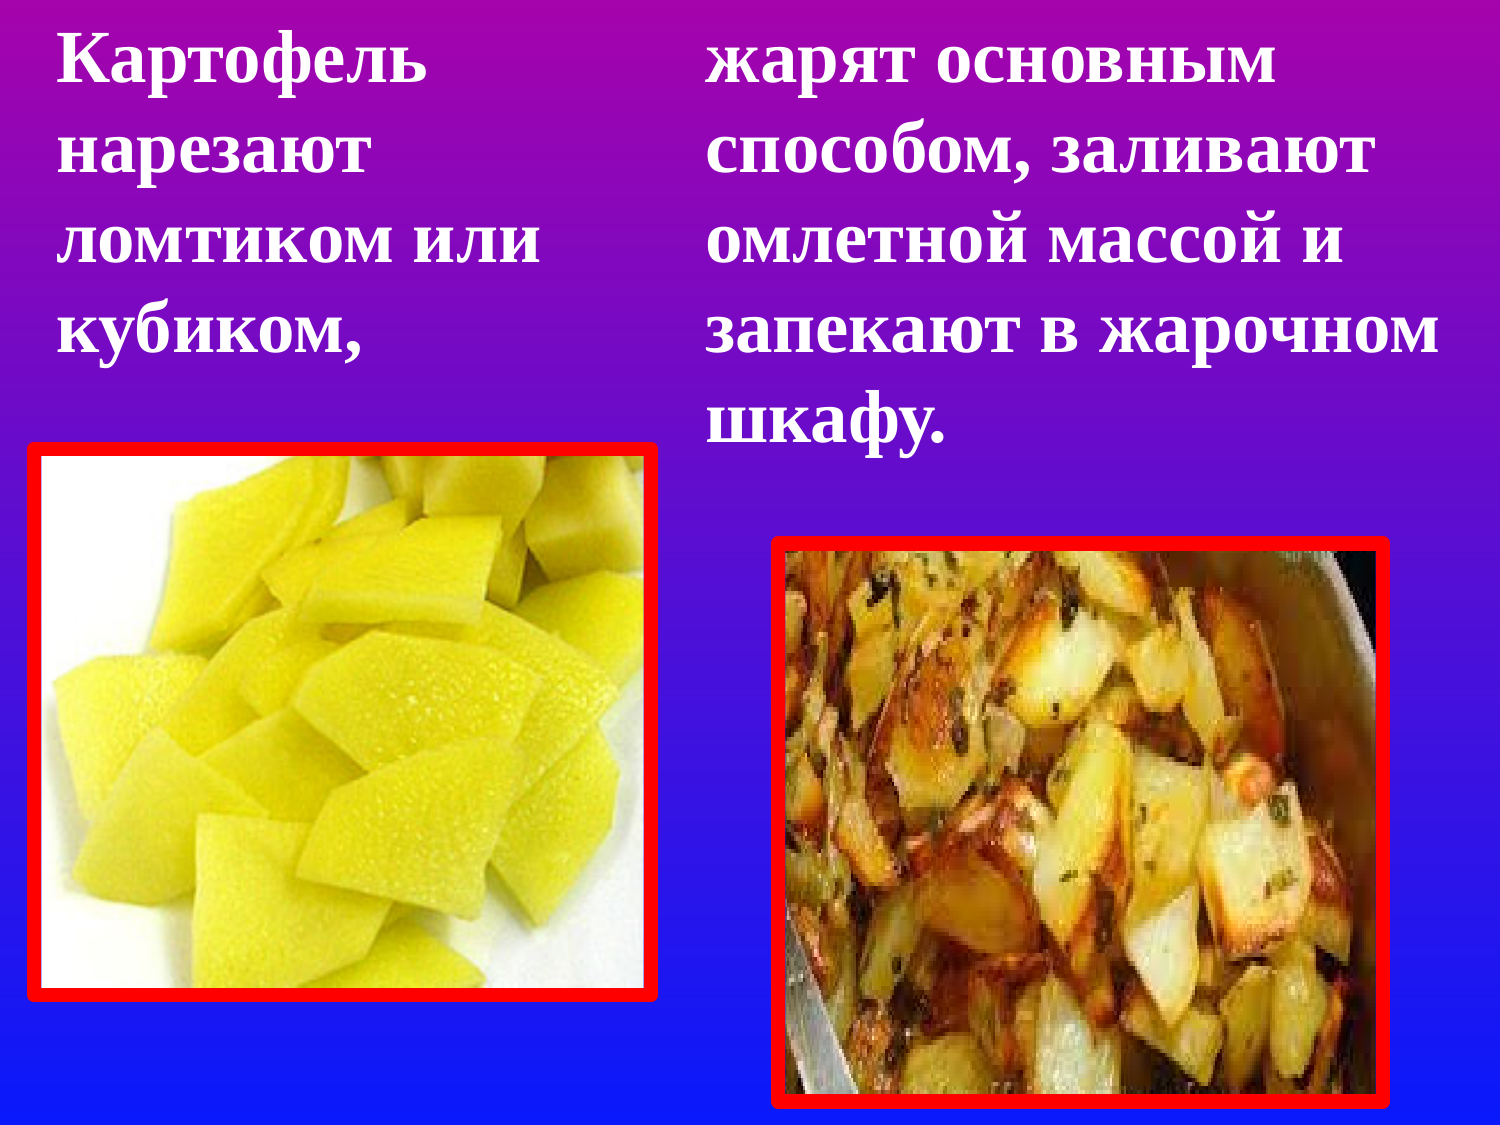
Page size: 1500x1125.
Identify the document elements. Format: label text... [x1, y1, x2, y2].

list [785, 550, 1377, 1095]
picture [41, 455, 644, 988]
text_box Картофель нарезают ломтиком или кубиком, [41, 0, 690, 375]
text_box жарят основным способом, заливают омлетной массой и запекают в жарочном шкафу. [690, 0, 1494, 465]
